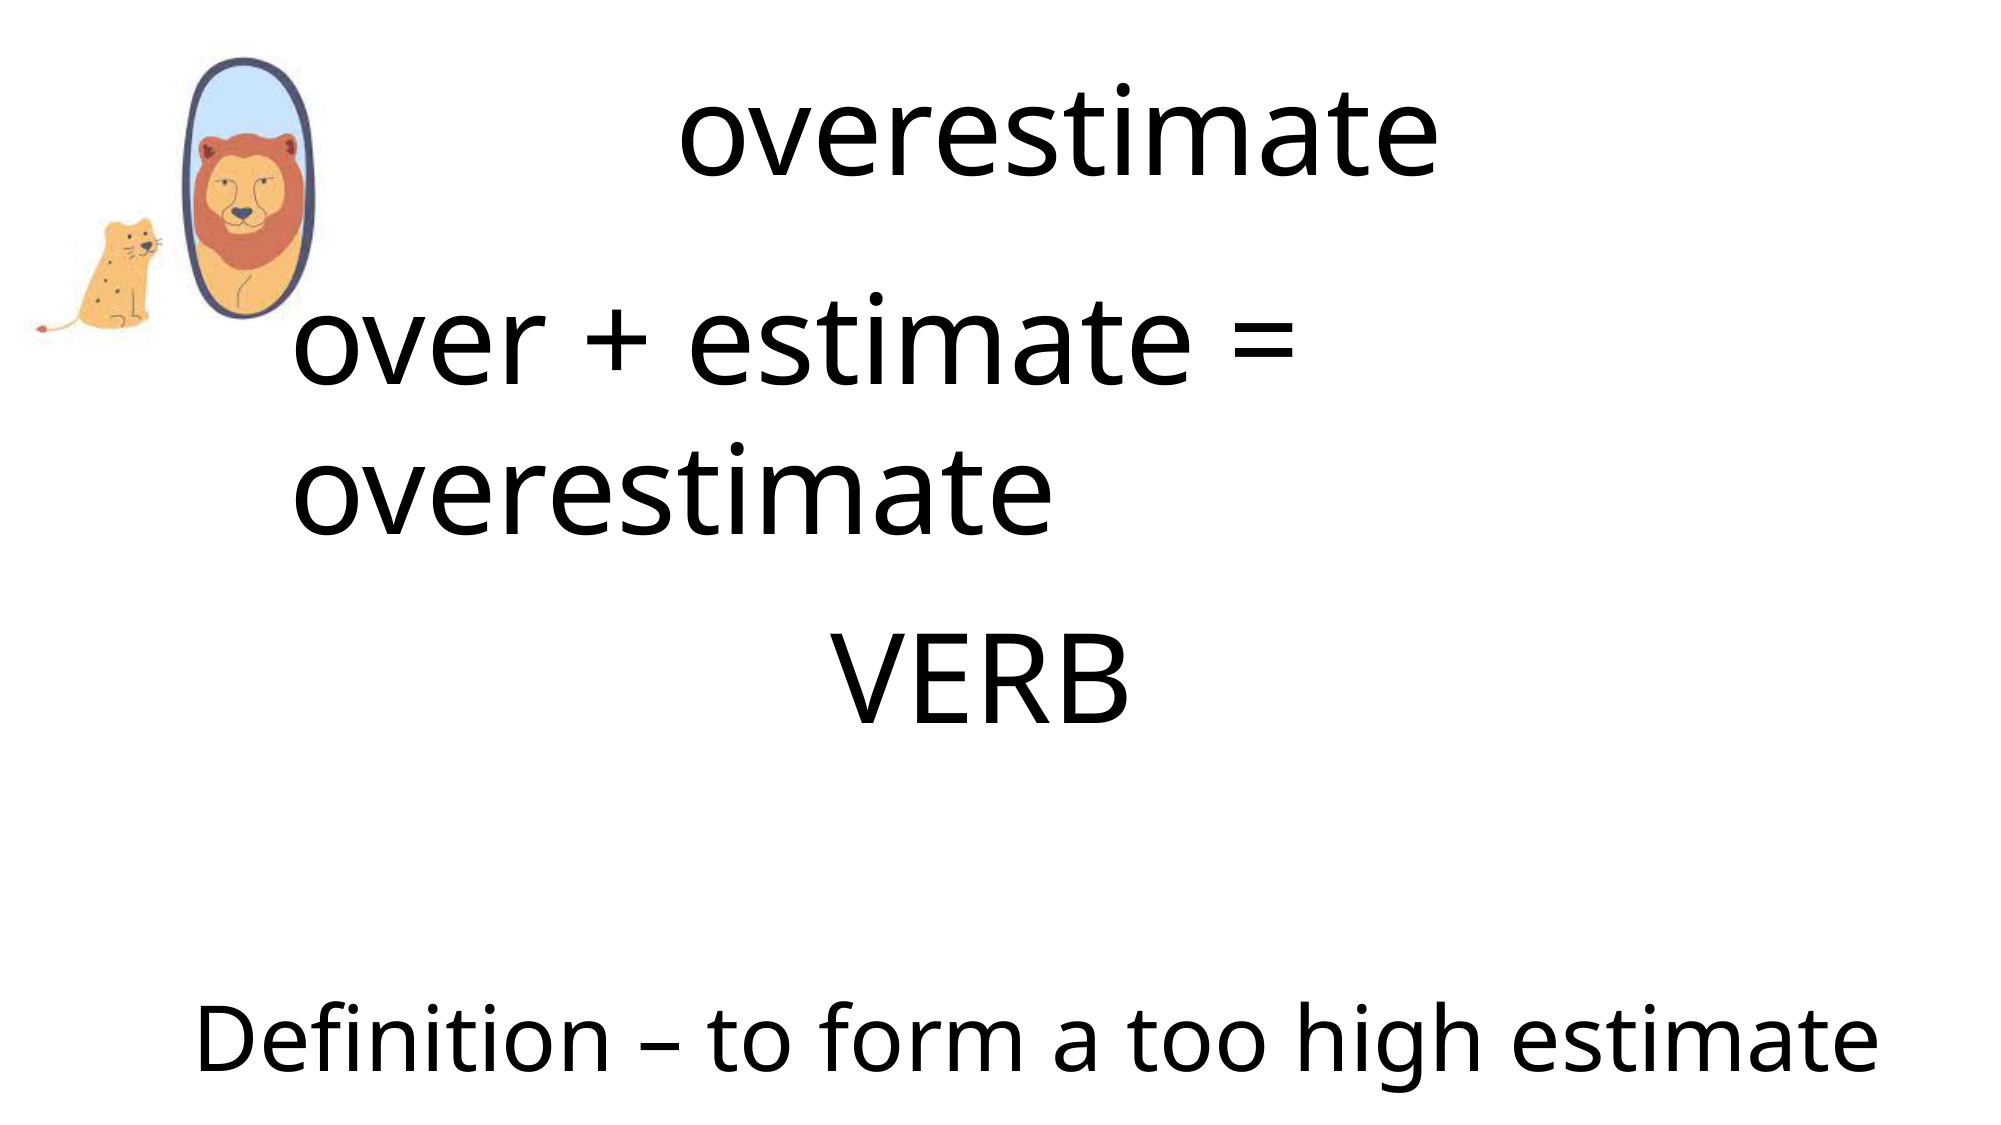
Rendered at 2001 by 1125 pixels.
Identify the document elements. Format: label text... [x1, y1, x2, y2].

text_box overestimate [660, 42, 1662, 252]
picture [0, 19, 352, 372]
text_box over + estimate = overestimate [274, 252, 2000, 718]
text_box VERB [815, 591, 1853, 756]
title Definition – to form a too high estimate [175, 856, 1901, 1100]
